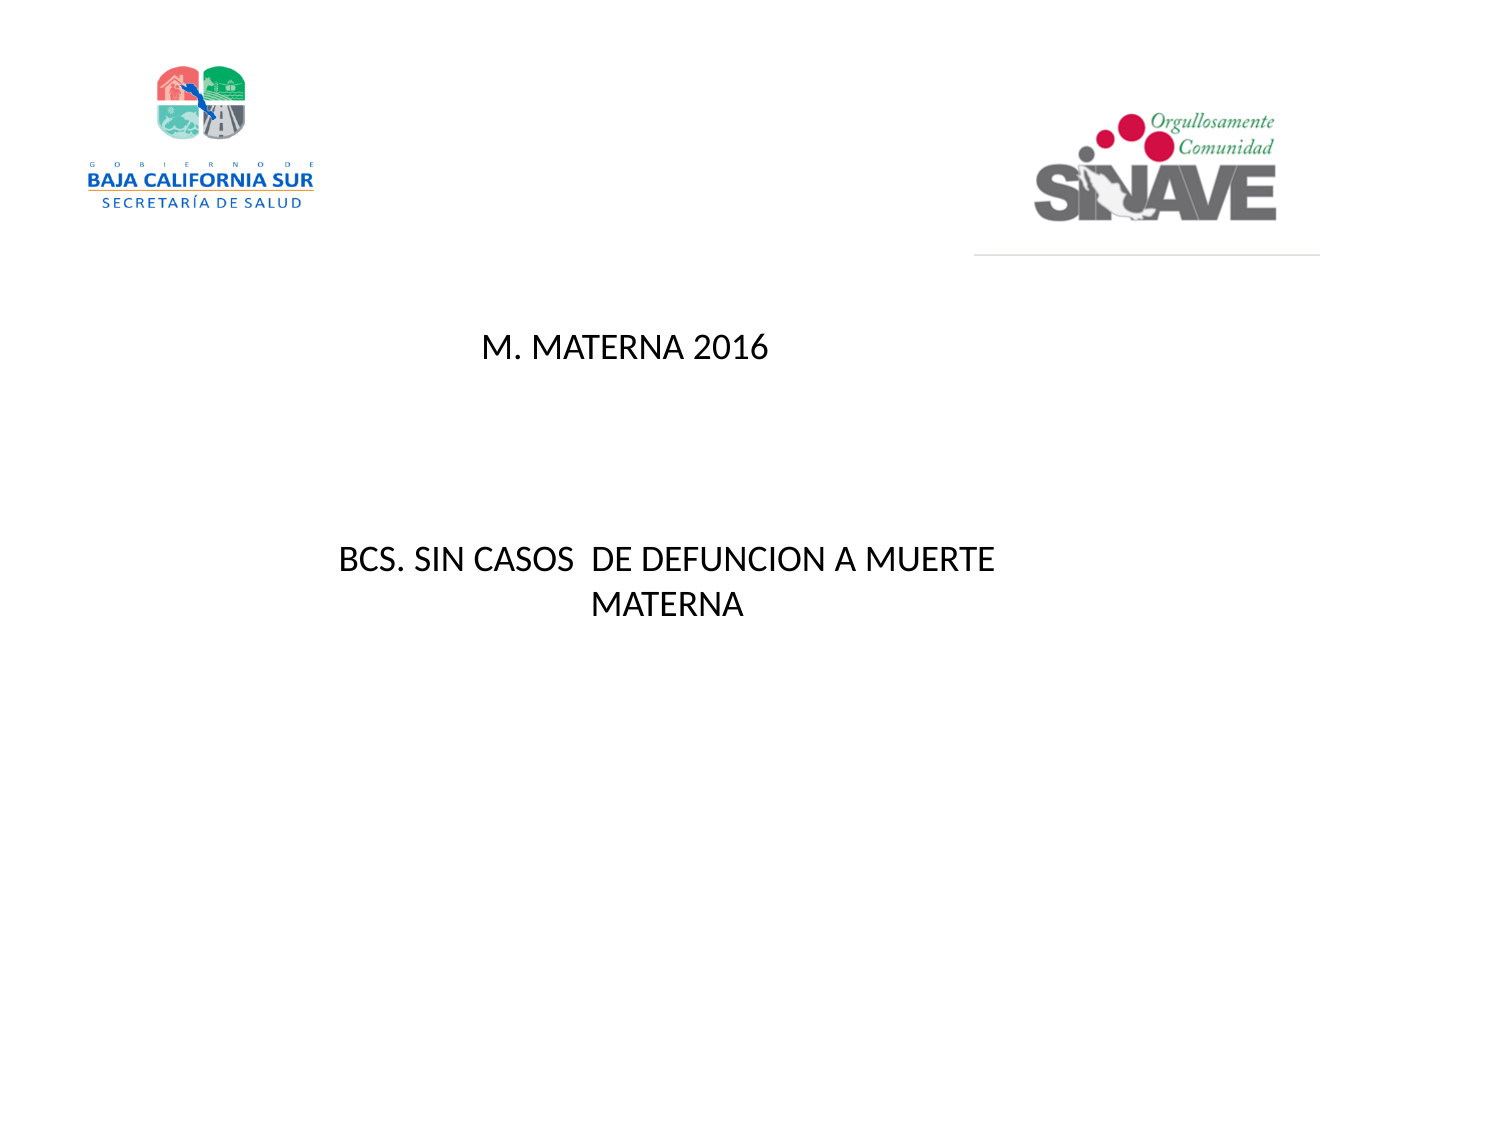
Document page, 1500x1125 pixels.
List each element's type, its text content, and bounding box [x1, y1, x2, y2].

picture [974, 77, 1320, 256]
text_box BCS. SIN CASOS DE DEFUNCION A MUERTE MATERNA [289, 527, 1046, 632]
picture [88, 66, 314, 208]
text_box M. MATERNA 2016 [466, 314, 833, 375]
